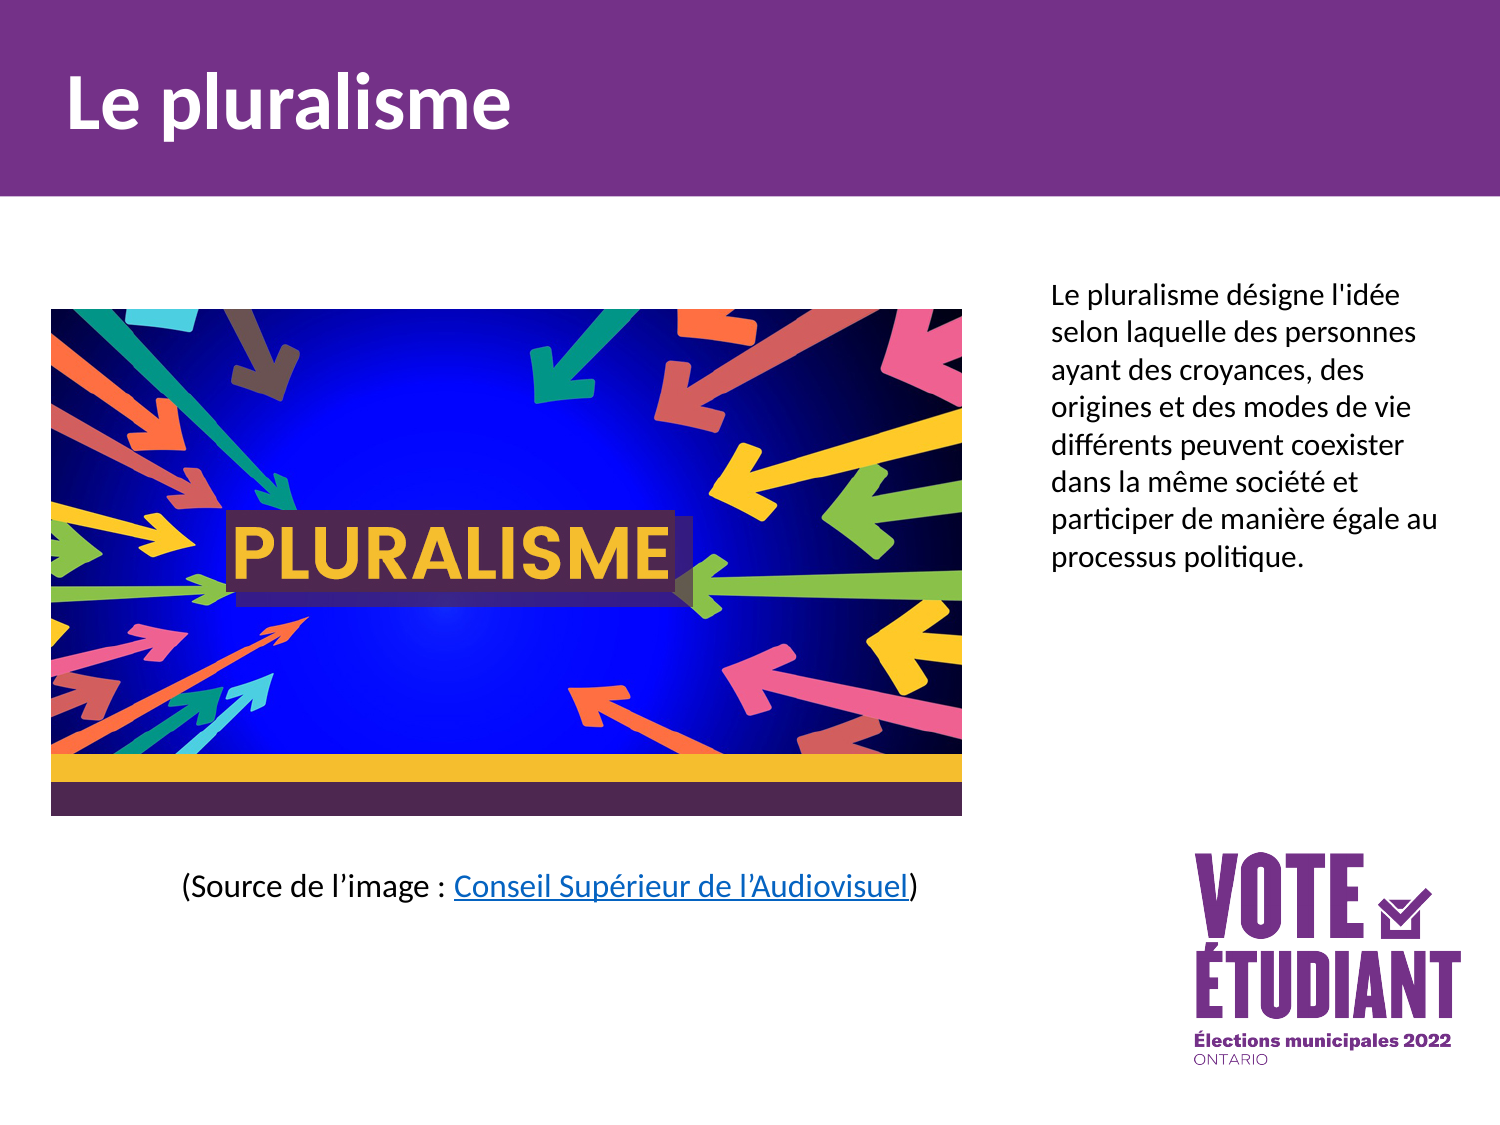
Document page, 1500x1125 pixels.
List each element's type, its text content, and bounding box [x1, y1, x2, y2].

text_box Le pluralisme désigne l'idée selon laquelle des personnes ayant des croyances, des origines et des modes de vie différents peuvent coexister dans la même société et participer de manière égale au processus politique. [961, 258, 1486, 589]
picture [50, 309, 962, 816]
list (Source de l’image : Conseil Supérieur de l’Audiovisuel) [0, 850, 934, 960]
picture [1194, 852, 1461, 1065]
title Le pluralisme [51, 40, 1449, 167]
